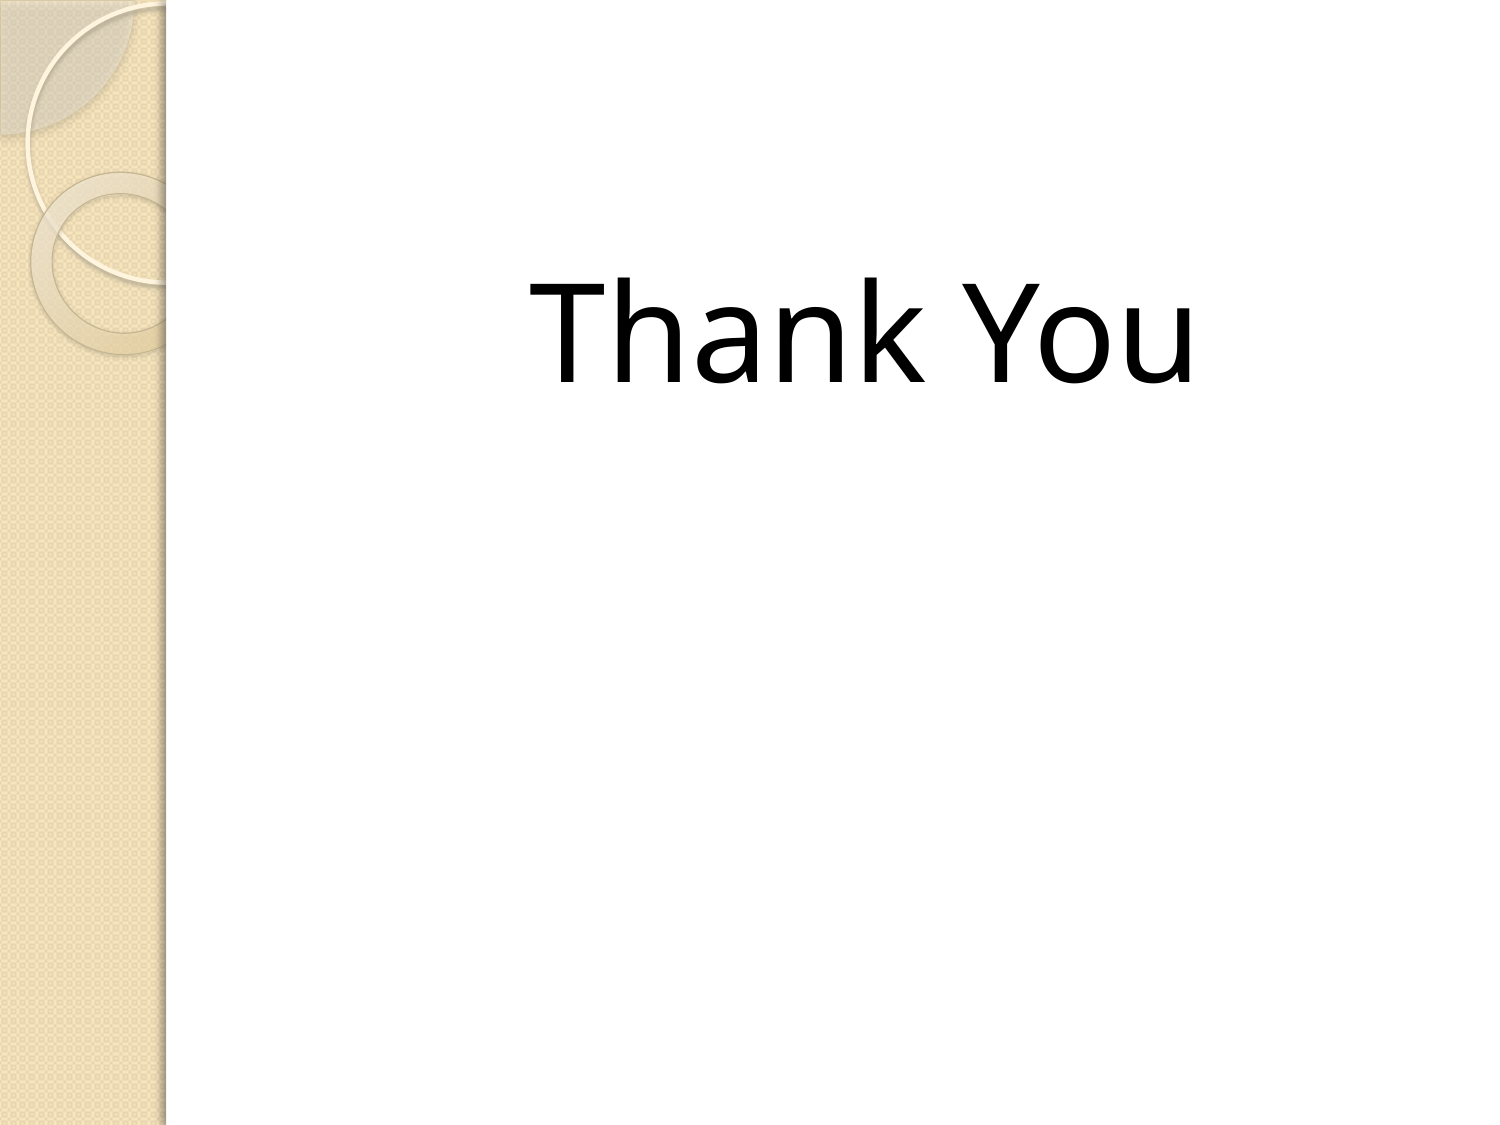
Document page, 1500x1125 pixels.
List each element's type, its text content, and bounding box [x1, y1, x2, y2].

list Thank You [235, 237, 1466, 1025]
